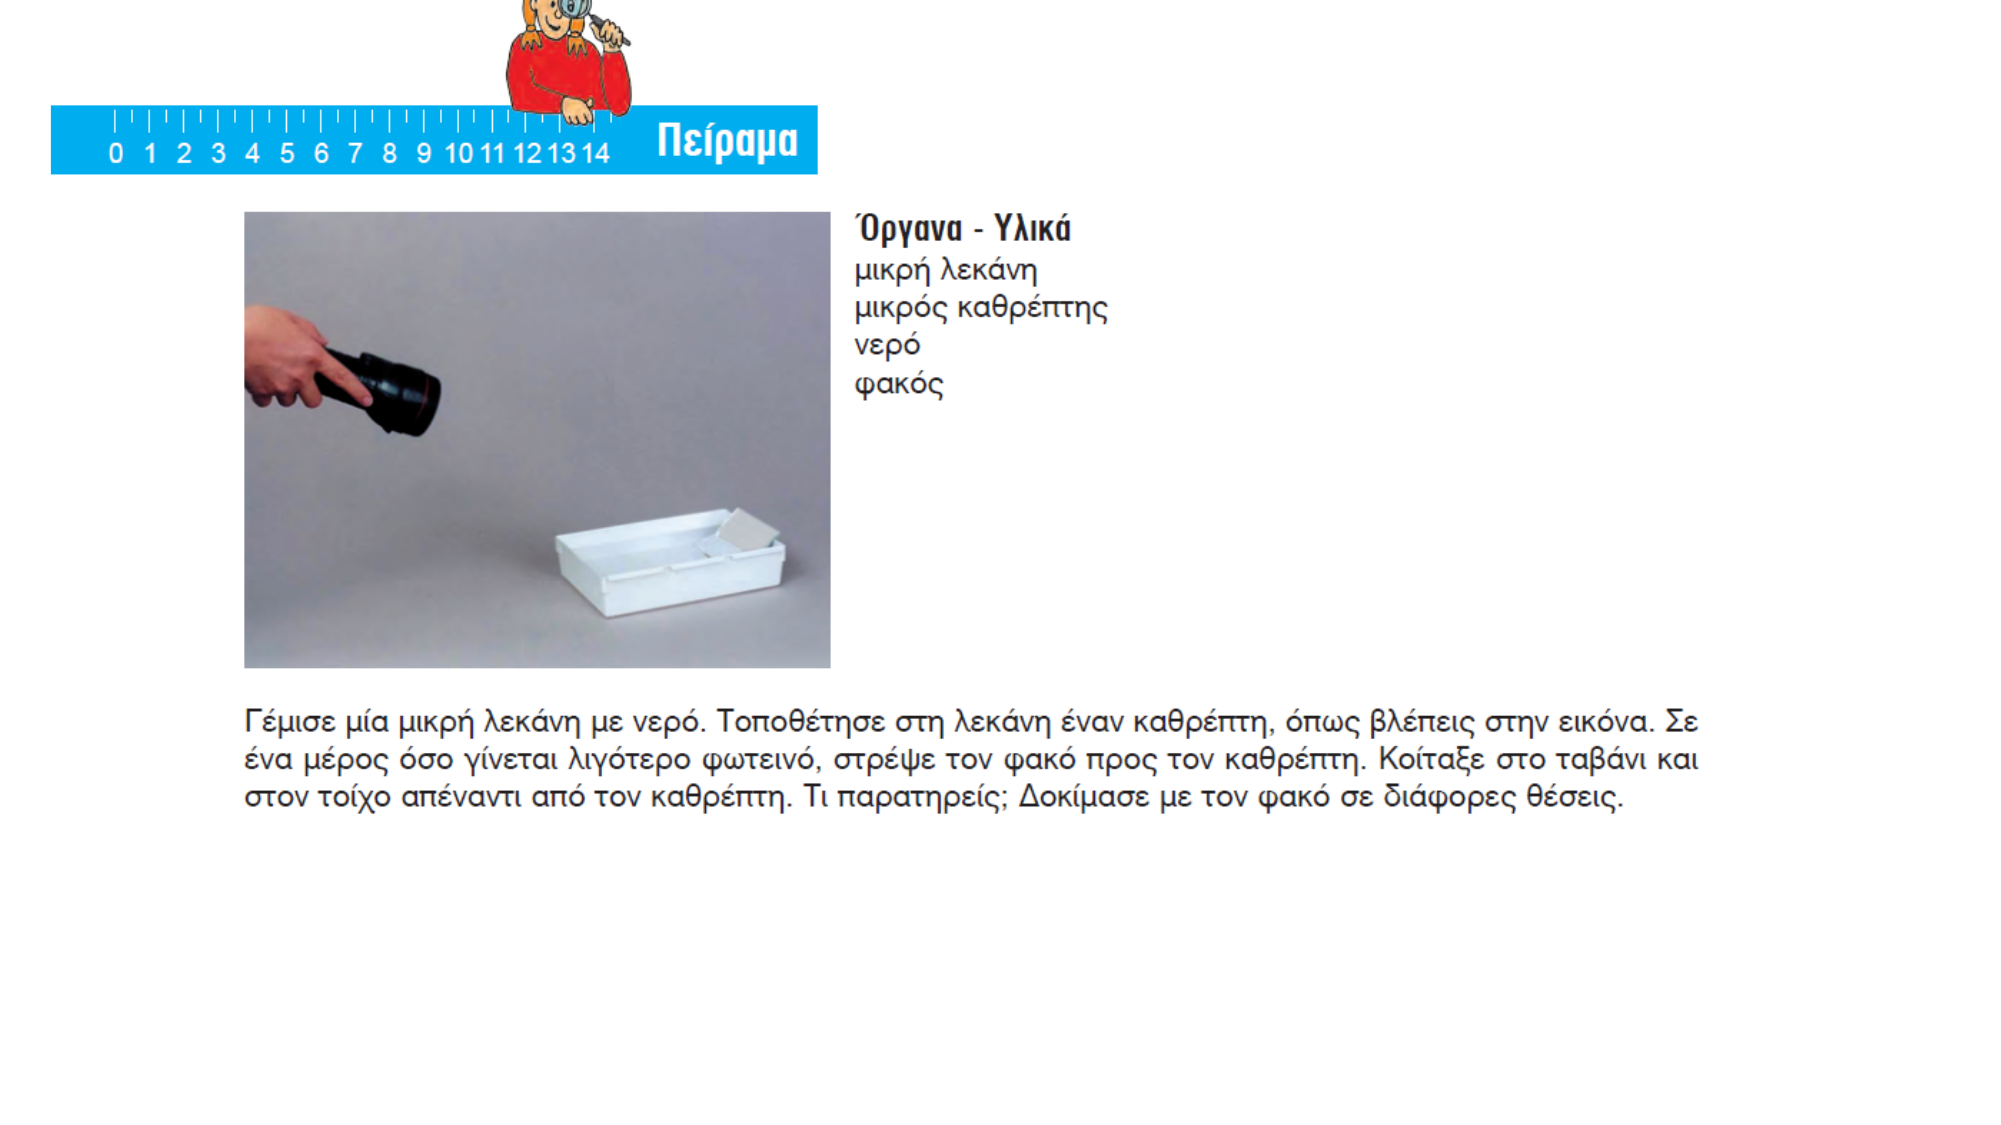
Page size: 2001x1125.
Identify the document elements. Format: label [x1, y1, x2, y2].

list [50, 0, 1881, 881]
